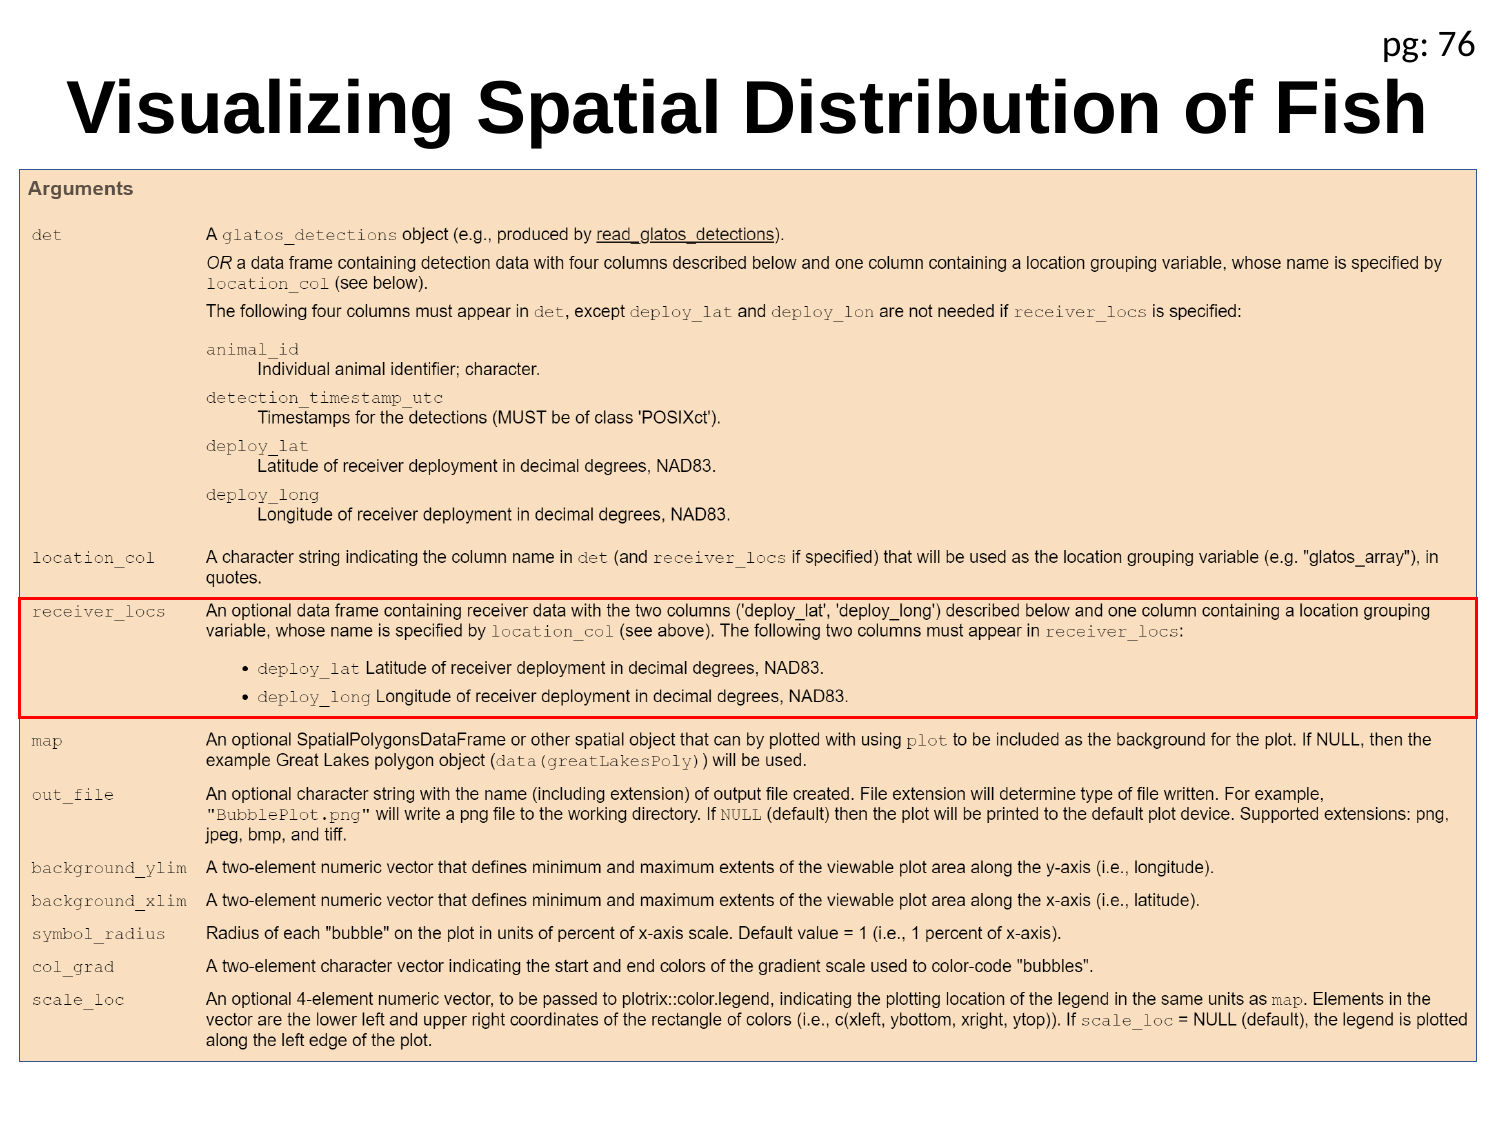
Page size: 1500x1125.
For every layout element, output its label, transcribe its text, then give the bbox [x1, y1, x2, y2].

text_box Visualizing Spatial Distribution of Fish [19, 50, 1477, 156]
picture [19, 168, 1477, 1062]
text_box pg: 76 [1367, 11, 1491, 71]
